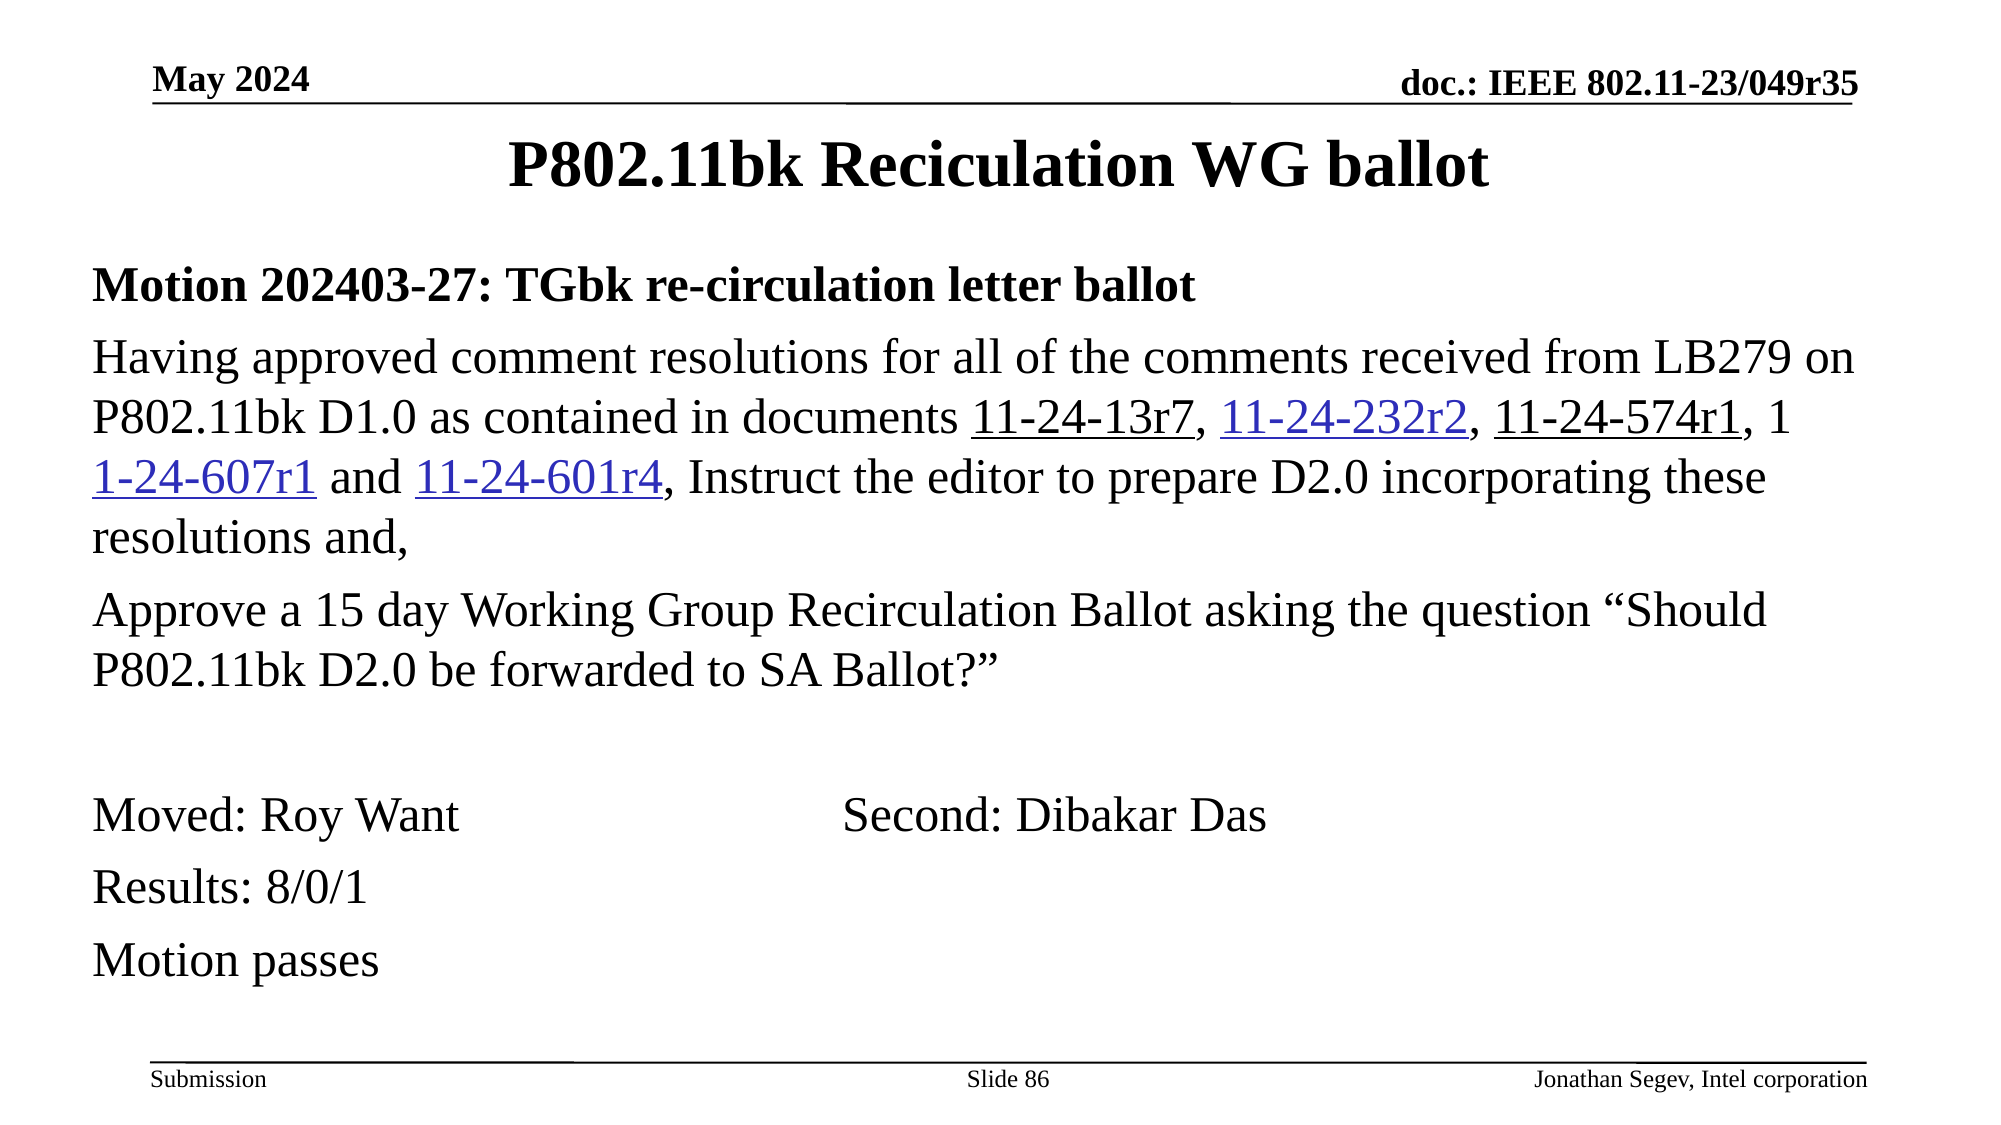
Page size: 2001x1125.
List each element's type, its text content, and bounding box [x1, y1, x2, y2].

footer Jonathan Segev, Intel corporation [1171, 1061, 1869, 1093]
list Motion 202403-27: TGbk re-circulation letter ballot Having approved comment resolutions for all of the comments received from LB279 on P802.11bk D1.0 as contained in documents 11-24-13r7, 11-24-232r2, 11-24-574r1, 11-24-607r1 and 11-24-601r4, Instruct the editor to prepare D2.0 incorporating these resolutions and, Approve a 15 day Working Group Recirculation Ballot asking the question “Should P802.11bk D2.0 be forwarded to SA Ballot?” Moved: Roy Want Second: Dibakar Das Results: 8/0/1 Motion passes [76, 243, 1940, 1051]
title P802.11bk Reciculation WG ballot [149, 112, 1850, 209]
slide_number Slide 86 [950, 1061, 1067, 1123]
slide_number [152, 54, 563, 100]
